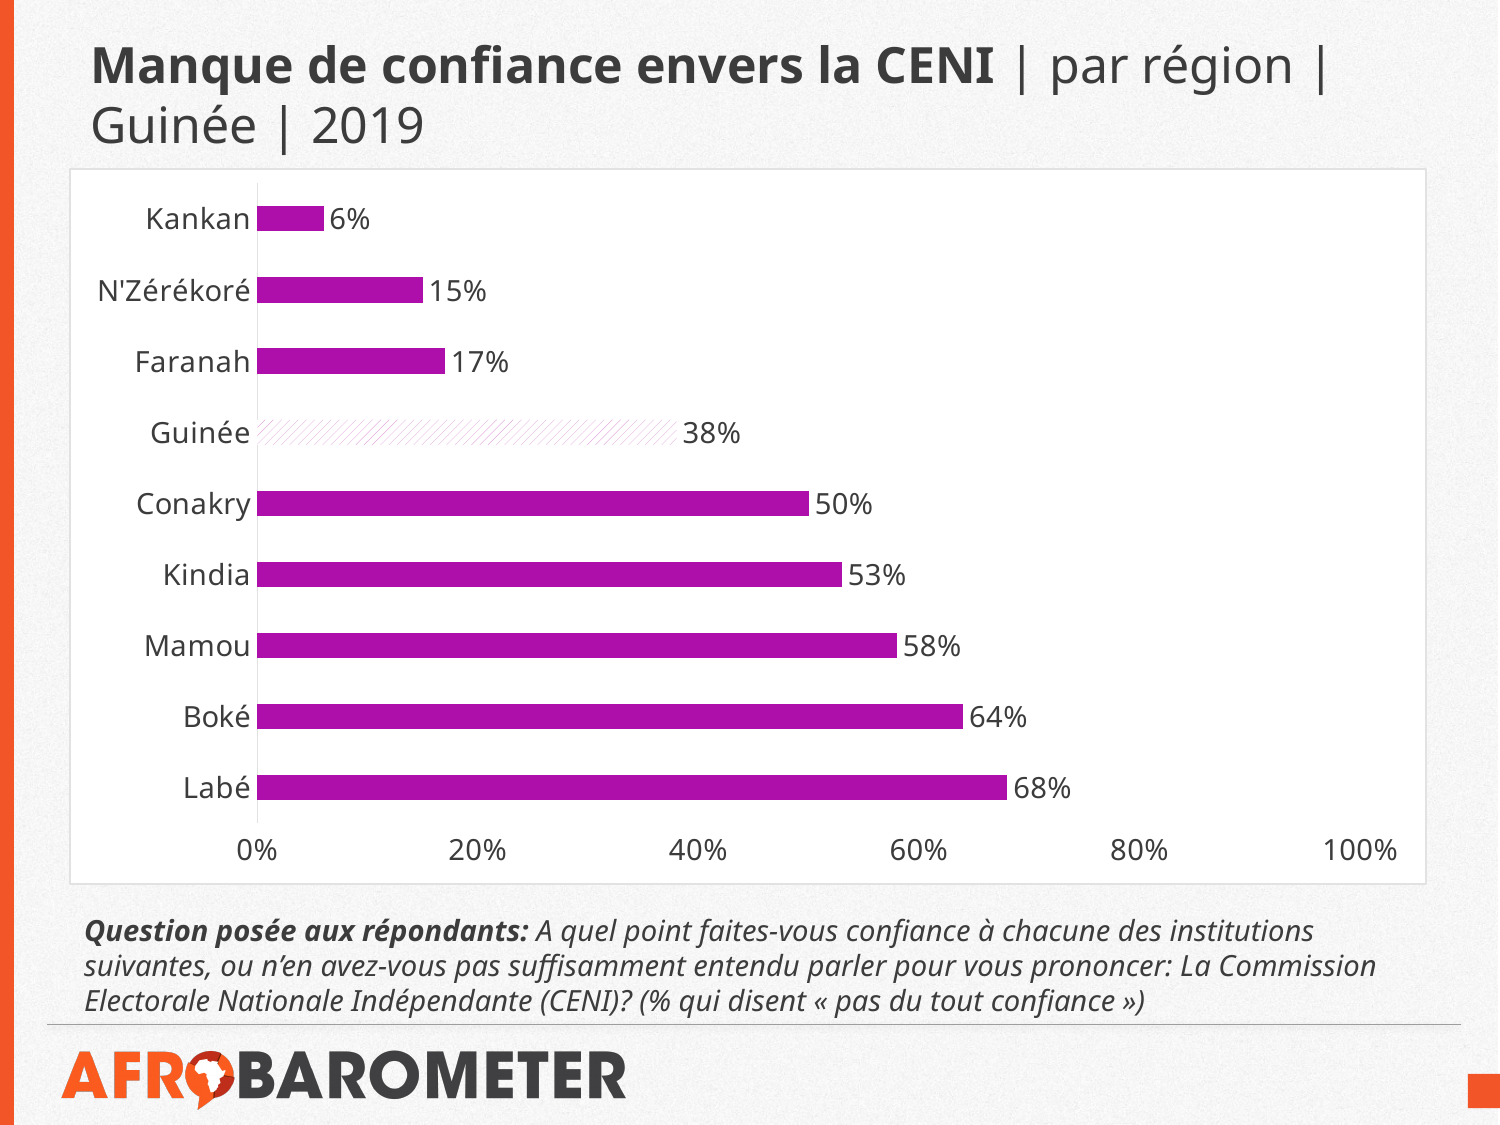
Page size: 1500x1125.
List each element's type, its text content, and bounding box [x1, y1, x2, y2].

title Manque de confiance envers la CENI | par région | Guinée | 2019 [75, 40, 1363, 148]
list Question posée aux répondants: A quel point faites-vous confiance à chacune des institutions suivantes, ou n’en avez-vous pas suffisamment entendu parler pour vous prononcer: La Commission Electorale Nationale Indépendante (CENI)? (% qui disent « pas du tout confiance ») [69, 904, 1459, 1032]
chart [68, 168, 1427, 886]
picture [14, 0, 1498, 1125]
